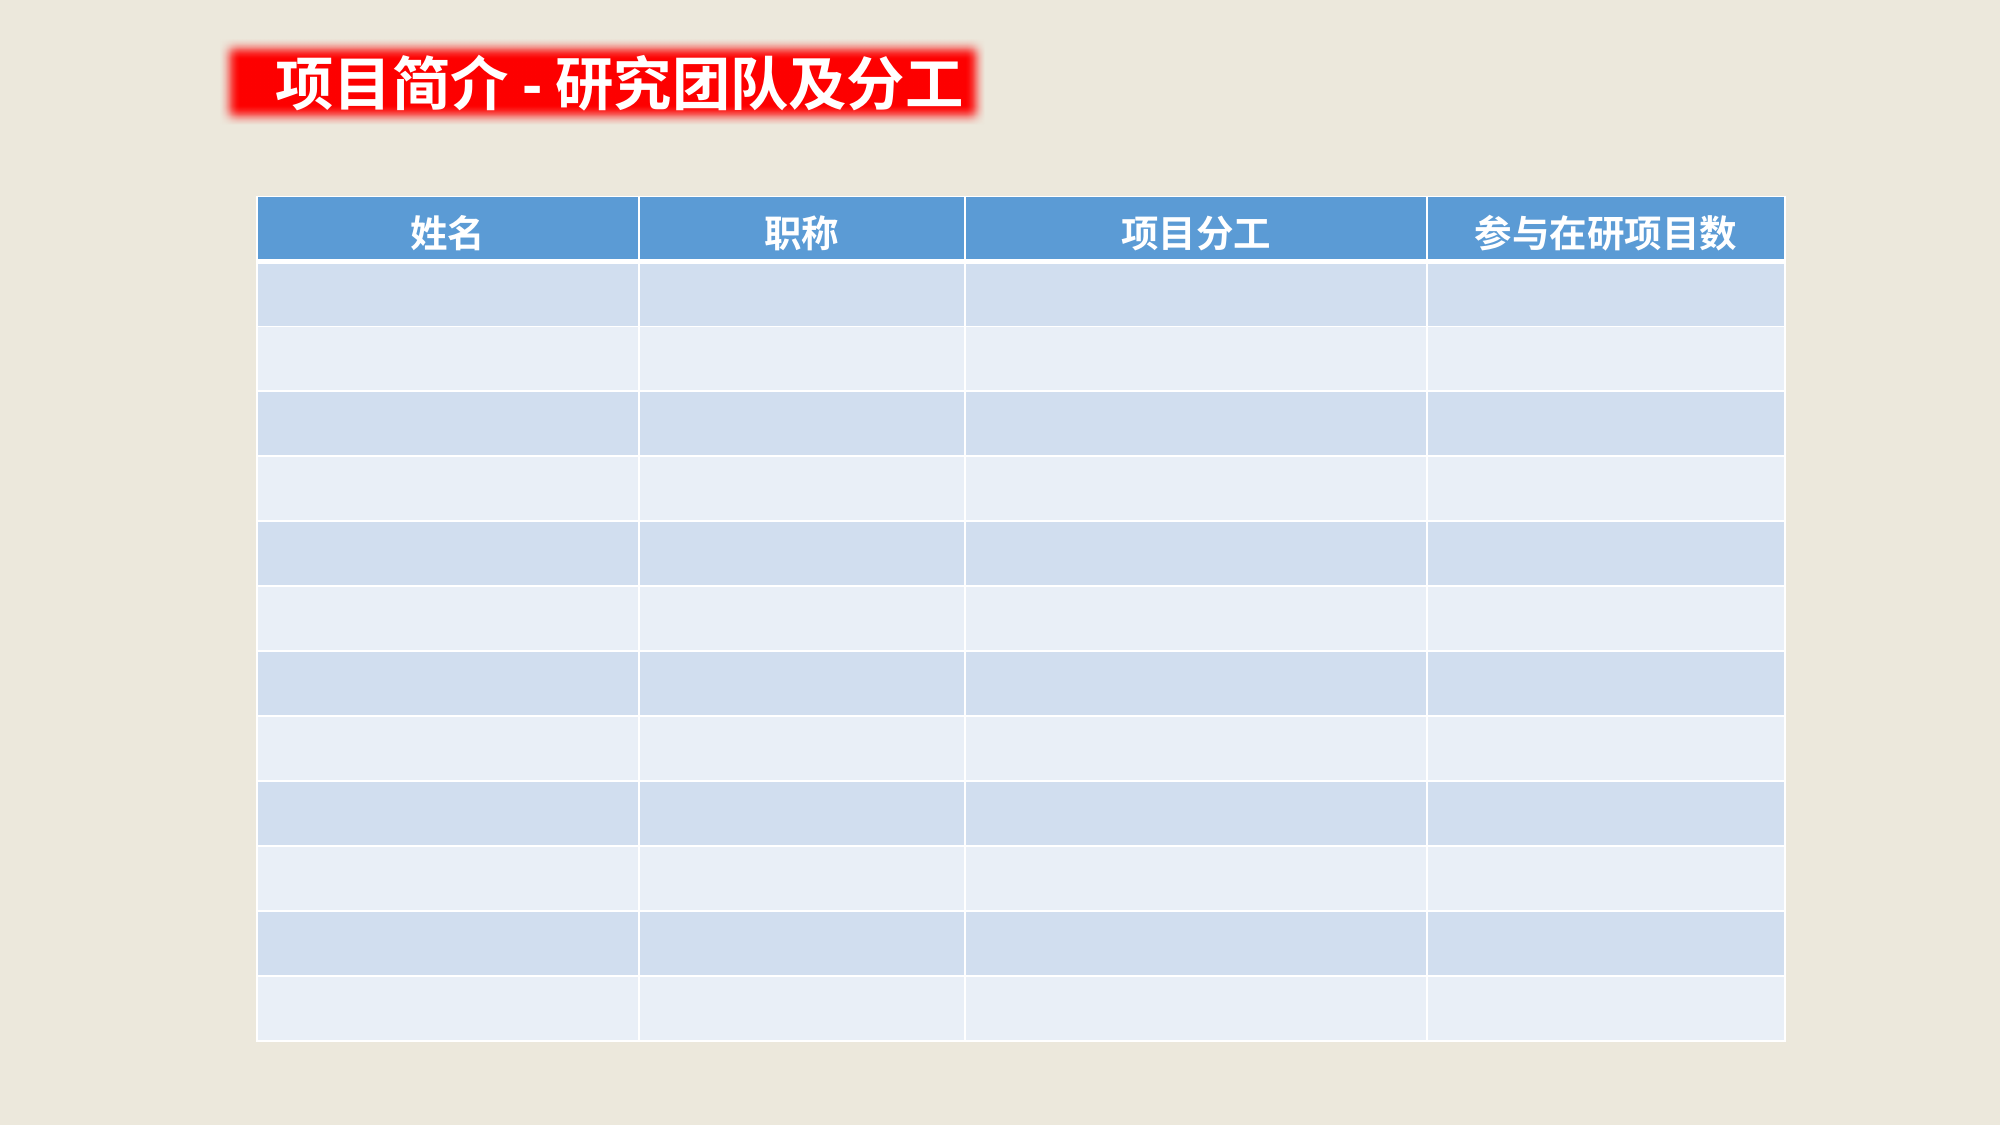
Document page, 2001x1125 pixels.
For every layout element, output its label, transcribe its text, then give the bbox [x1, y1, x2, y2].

table_cell [640, 587, 964, 650]
table_cell [640, 847, 964, 910]
table_cell [966, 782, 1426, 845]
table_cell [966, 264, 1426, 326]
table_cell [258, 392, 638, 455]
table_cell [1428, 717, 1784, 780]
table_cell [258, 912, 638, 975]
table_cell [640, 912, 964, 975]
table_cell [1428, 782, 1784, 845]
table_cell [966, 457, 1426, 520]
table_header 项目分工 [966, 197, 1426, 259]
table_cell [640, 782, 964, 845]
table_cell [966, 522, 1426, 585]
table_header 参与在研项目数 [1428, 197, 1784, 259]
table_cell [258, 457, 638, 520]
table_cell [966, 587, 1426, 650]
table_cell [1428, 392, 1784, 455]
table_cell [640, 392, 964, 455]
table_cell [1428, 587, 1784, 650]
table_cell [1428, 327, 1784, 390]
table_cell [966, 977, 1426, 1040]
table_cell [640, 652, 964, 715]
table_cell [1428, 912, 1784, 975]
table_cell [258, 264, 638, 326]
table_cell [258, 327, 638, 390]
table_header 职称 [640, 197, 964, 259]
table_cell [1428, 847, 1784, 910]
table_cell [258, 652, 638, 715]
table_cell [258, 847, 638, 910]
table_cell [966, 327, 1426, 390]
table_cell [966, 912, 1426, 975]
table_cell [1428, 522, 1784, 585]
table_cell [966, 717, 1426, 780]
table_cell [640, 264, 964, 326]
table_cell [258, 522, 638, 585]
table_cell [966, 847, 1426, 910]
table_cell [1428, 652, 1784, 715]
table_cell [640, 457, 964, 520]
table_cell [258, 587, 638, 650]
table_cell [1428, 457, 1784, 520]
table_cell [1428, 977, 1784, 1040]
table_cell [258, 977, 638, 1040]
table_cell [258, 717, 638, 780]
table_cell [966, 652, 1426, 715]
table_header 姓名 [258, 197, 638, 259]
table_cell [640, 977, 964, 1040]
table_cell [640, 717, 964, 780]
table_cell [640, 522, 964, 585]
text_box 项目简介-研究团队及分工 [239, 58, 969, 108]
table_cell [640, 327, 964, 390]
table_cell [258, 782, 638, 845]
table_cell [966, 392, 1426, 455]
table_cell [1428, 264, 1784, 326]
